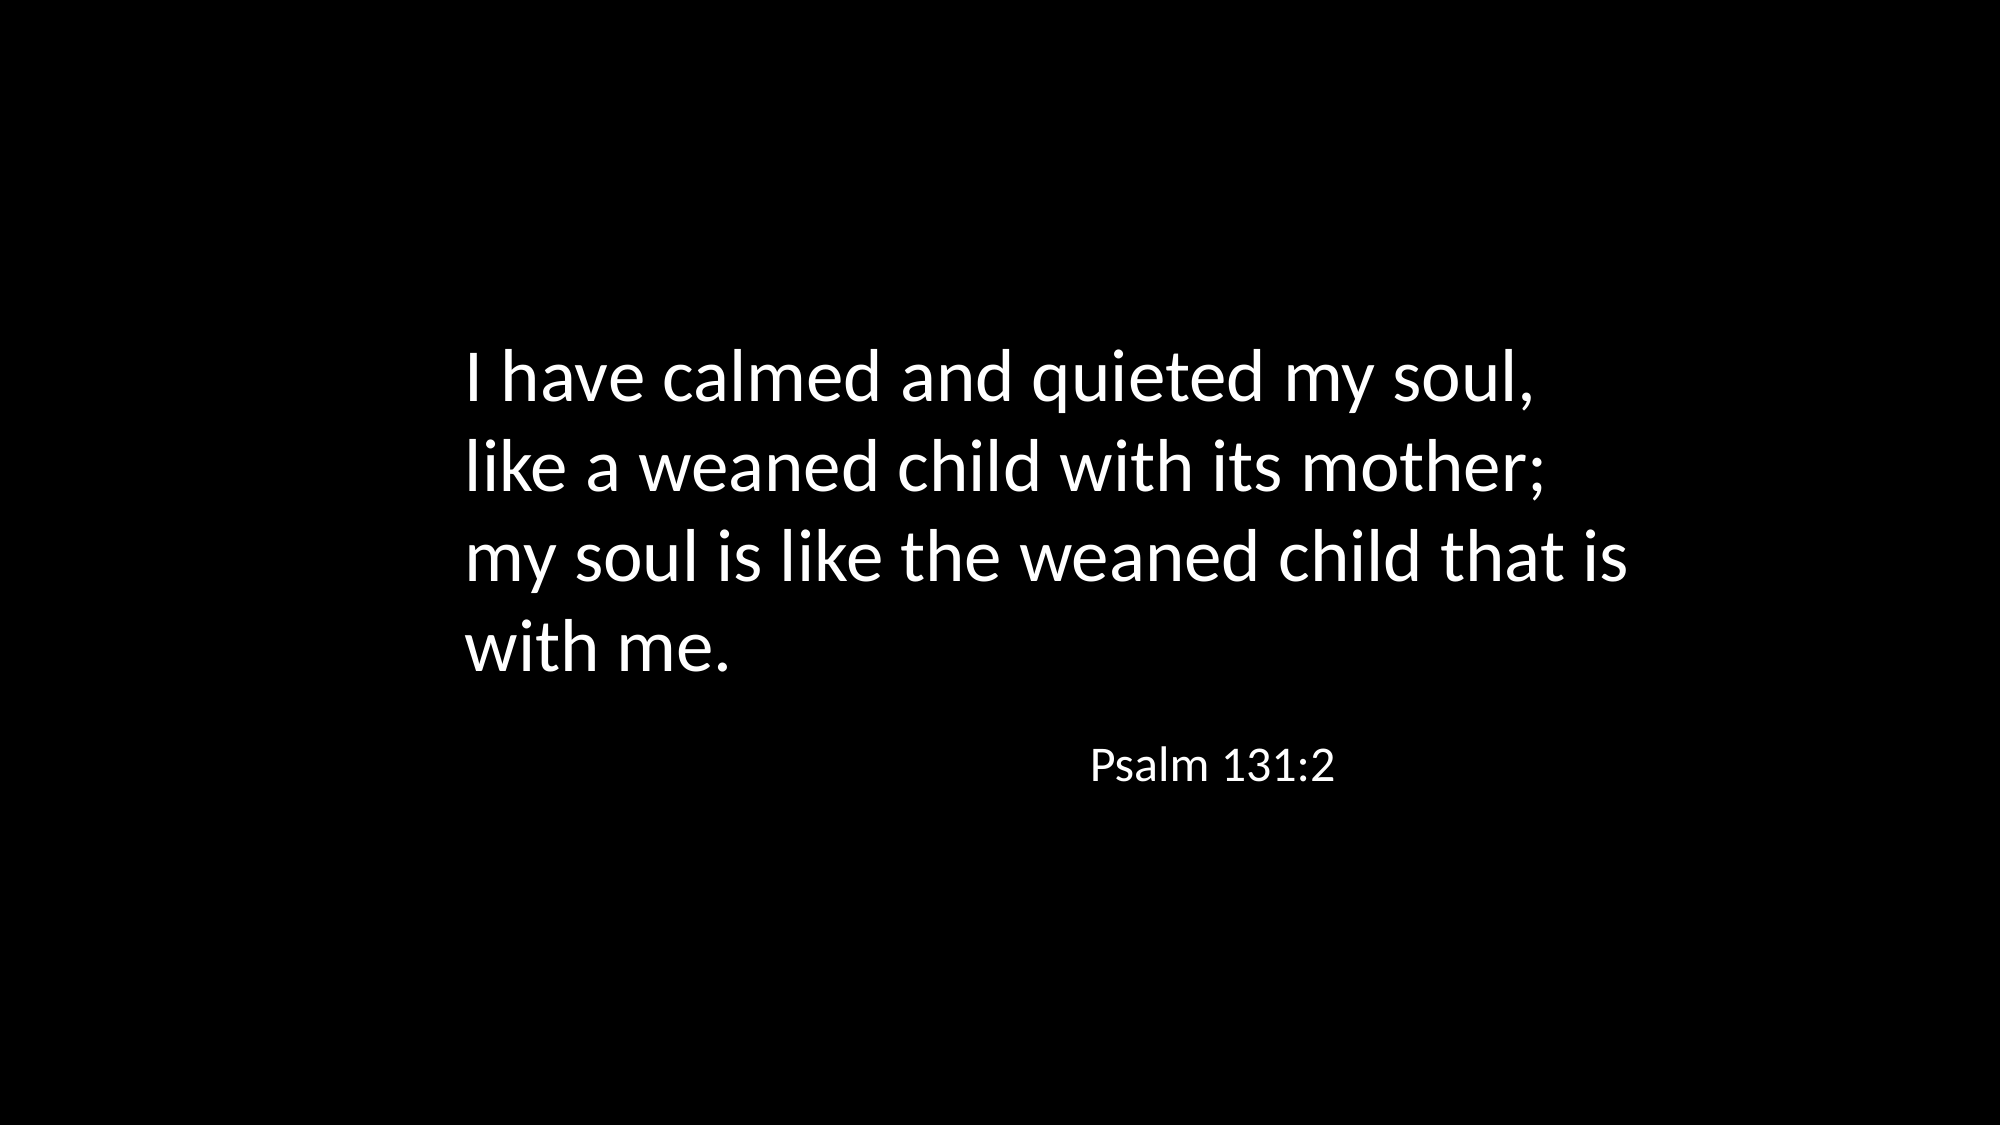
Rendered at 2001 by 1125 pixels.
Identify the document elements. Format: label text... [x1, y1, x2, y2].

text_box Psalm 131:2 [1074, 724, 1488, 799]
text_box I have calmed and quieted my soul, like a weaned child with its mother; my soul is like the weaned child that is with me. [449, 318, 1650, 694]
